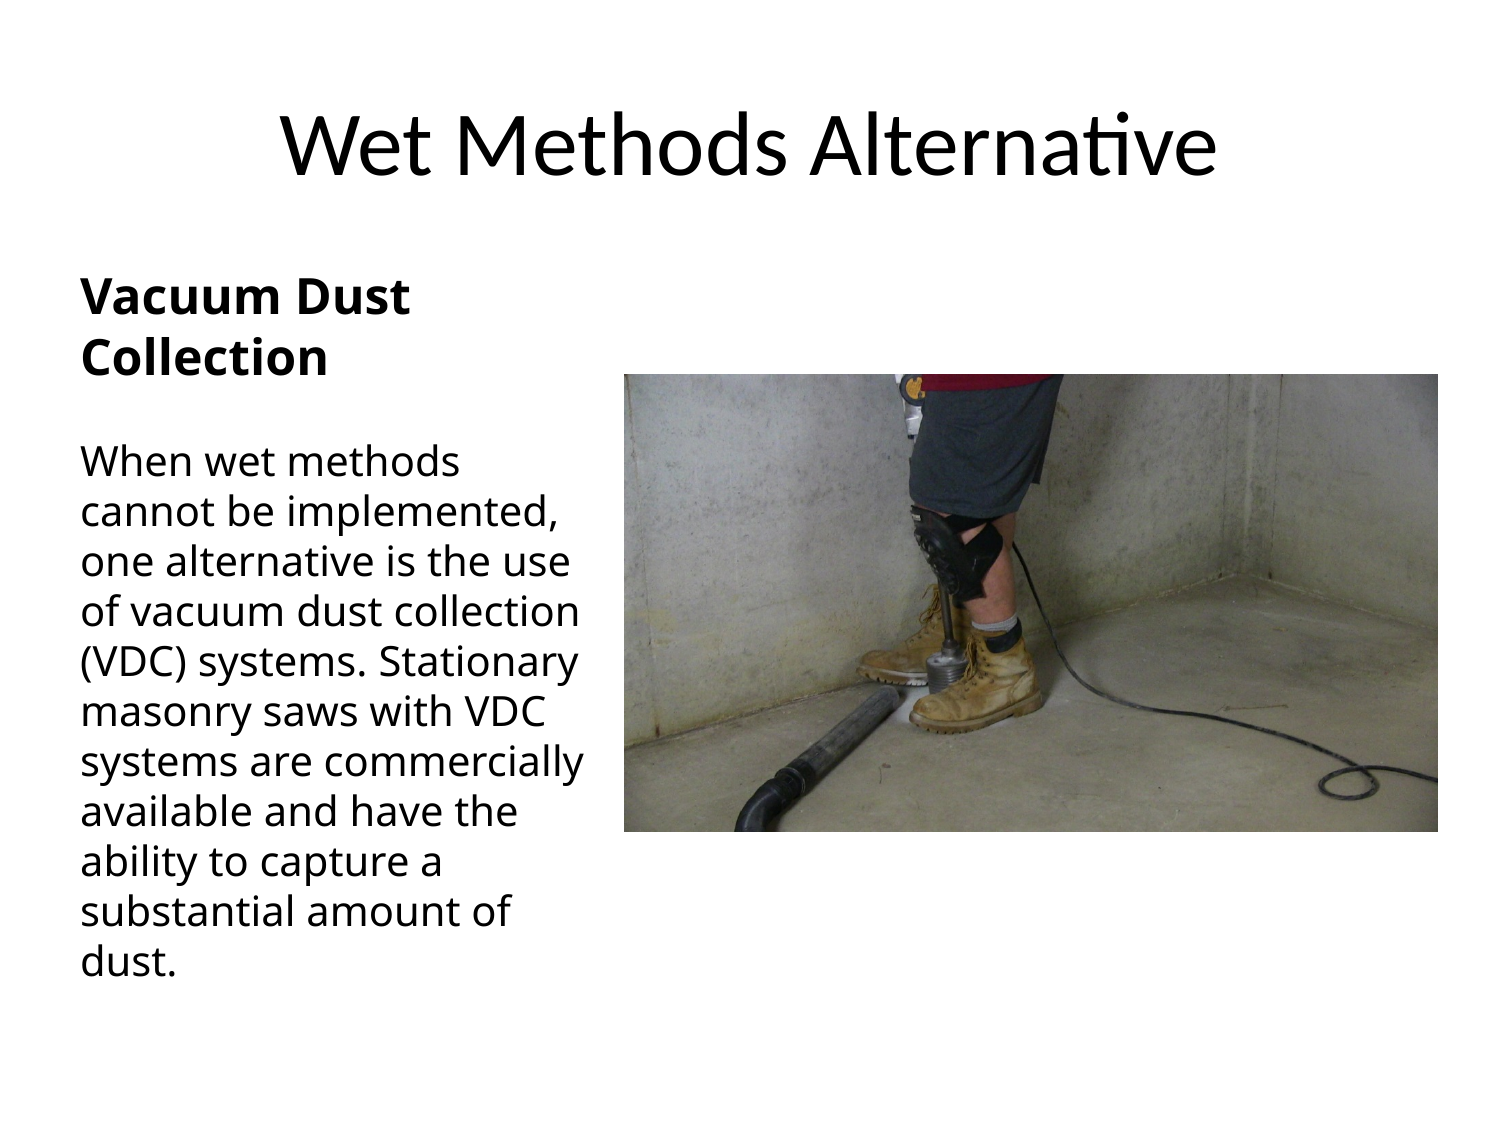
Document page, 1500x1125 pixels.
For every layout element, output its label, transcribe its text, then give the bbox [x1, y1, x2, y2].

picture [624, 374, 1438, 833]
title Wet Methods Alternative [75, 45, 1425, 233]
text_box Vacuum Dust Collection When wet methods cannot be implemented, one alternative is the use of vacuum dust collection (VDC) systems. Stationary masonry saws with VDC systems are commercially available and have the ability to capture a substantial amount of dust. [65, 257, 603, 993]
